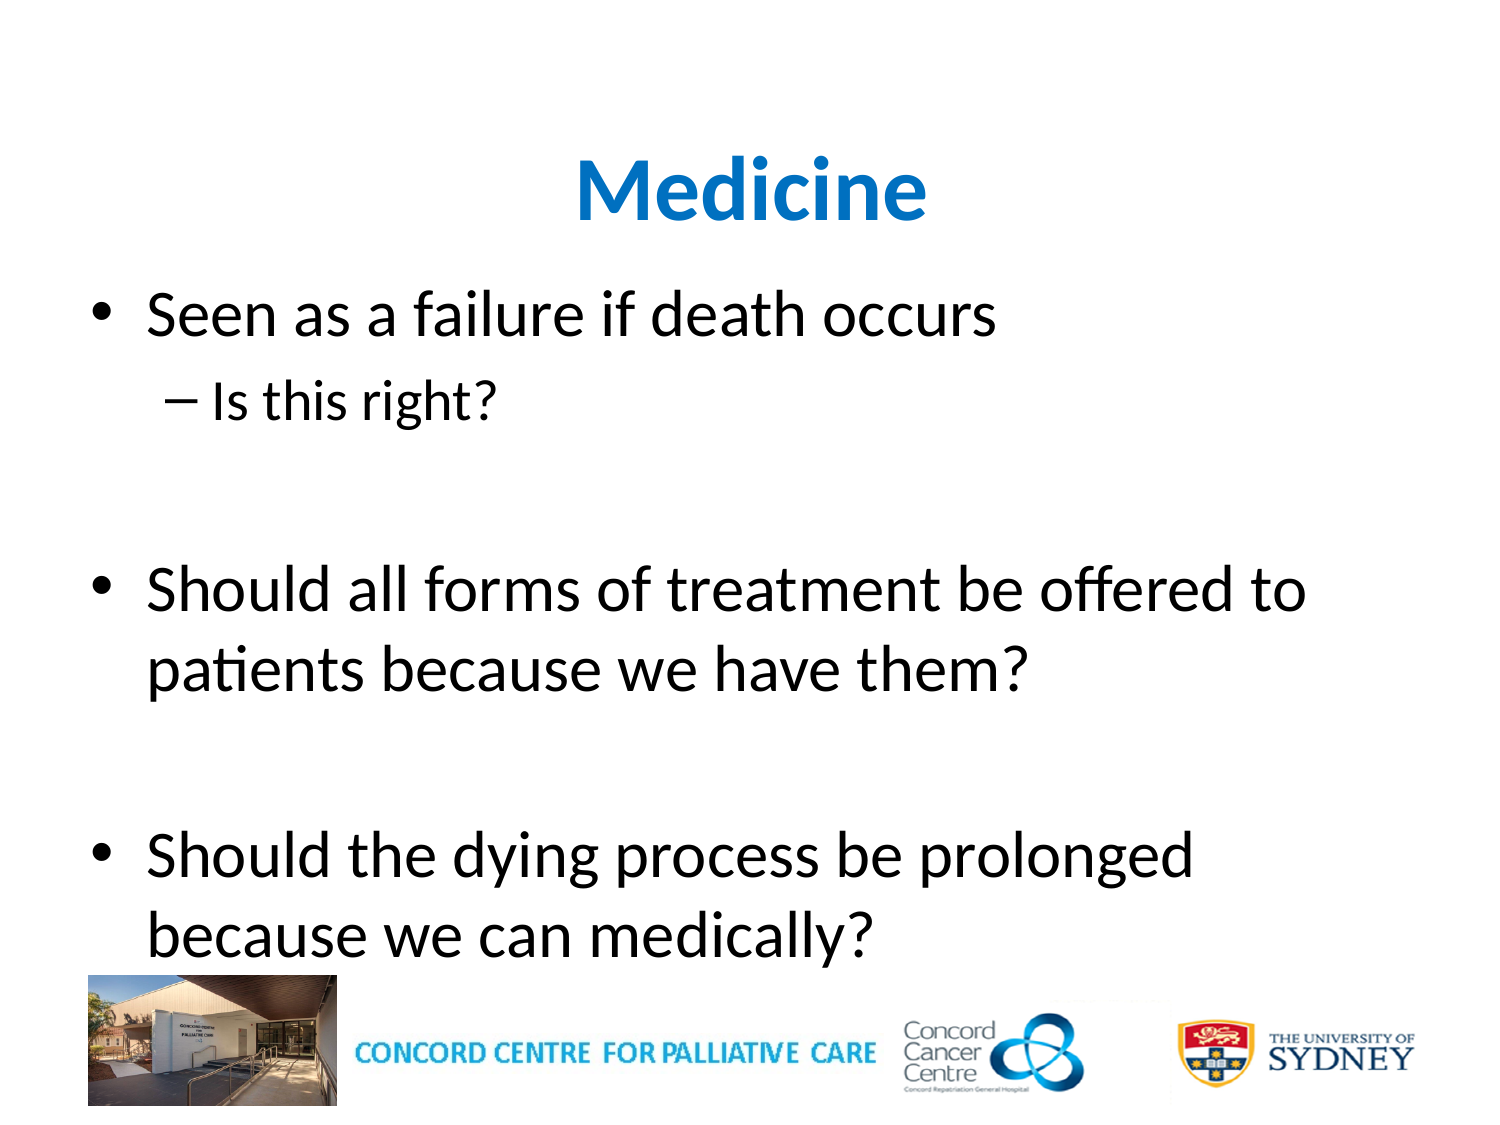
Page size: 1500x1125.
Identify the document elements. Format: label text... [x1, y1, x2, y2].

title Medicine [76, 90, 1427, 278]
list Seen as a failure if death occurs Is this right? Should all forms of treatment be offered to patients because we have them? Should the dying process be prolonged because we can medically? [75, 262, 1425, 976]
picture [352, 1000, 1428, 1107]
picture [88, 976, 337, 1106]
